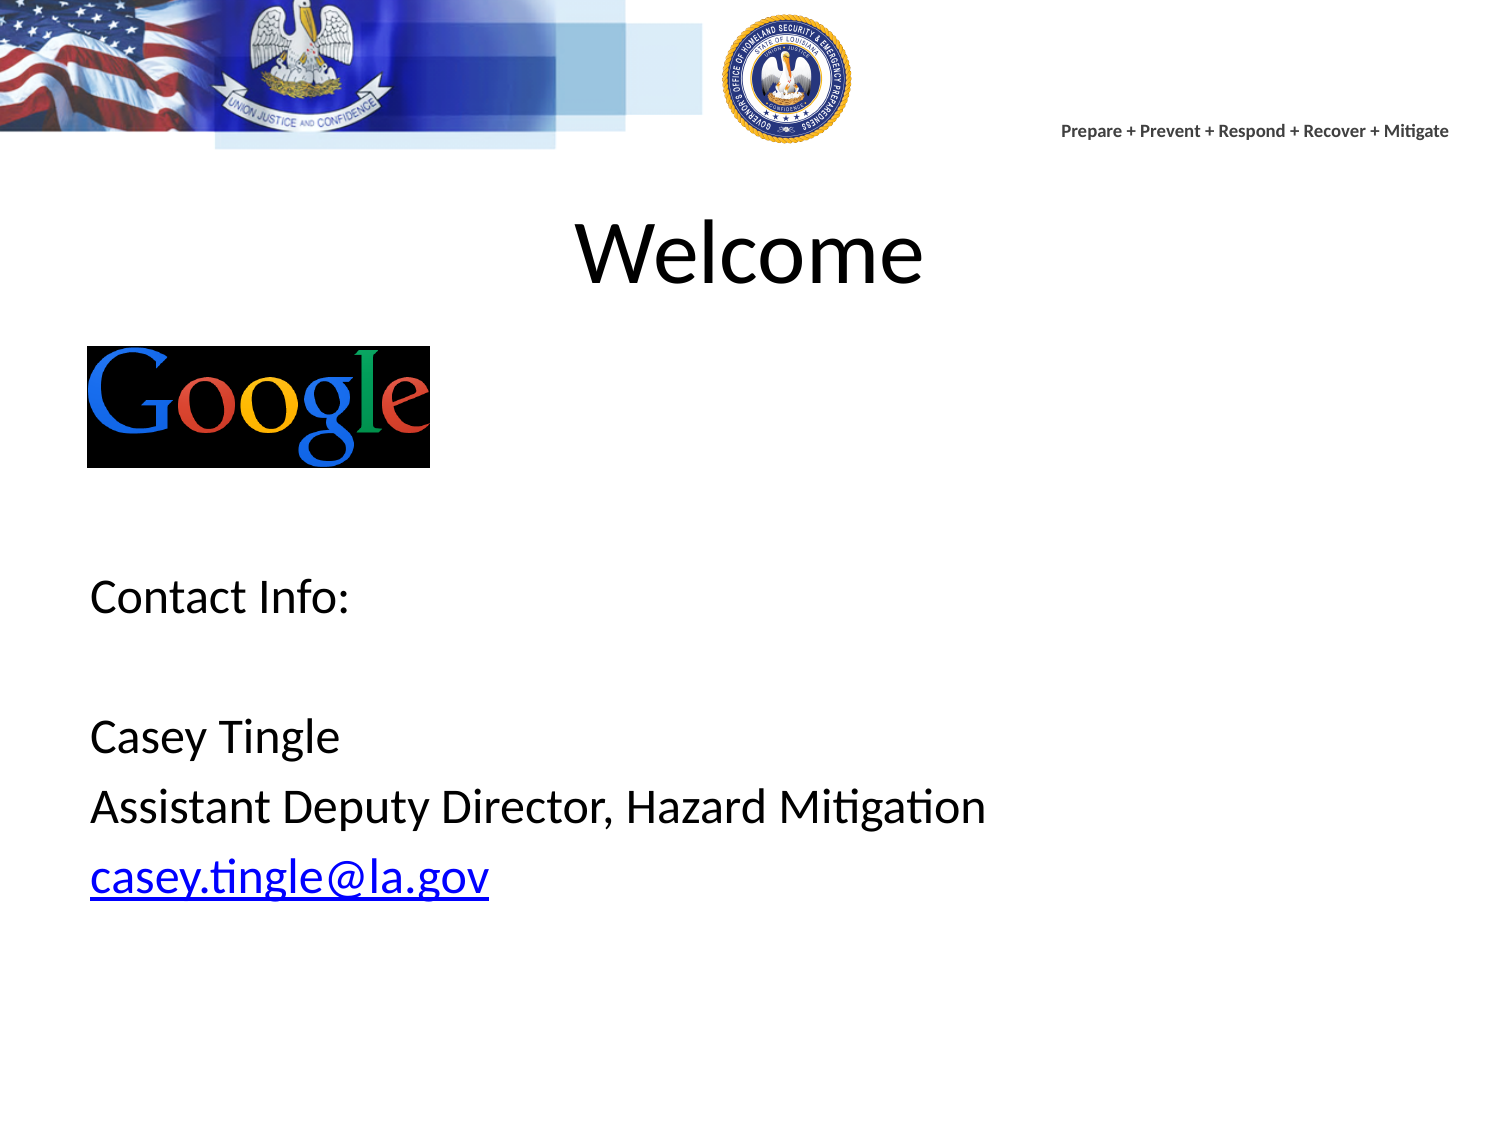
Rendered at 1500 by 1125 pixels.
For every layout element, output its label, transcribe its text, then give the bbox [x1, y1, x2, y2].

picture [0, 0, 854, 165]
picture [87, 346, 430, 468]
list Contact Info: Casey Tingle Assistant Deputy Director, Hazard Mitigation casey.tingle@la.gov [75, 346, 1425, 1075]
title Welcome [75, 189, 1425, 305]
